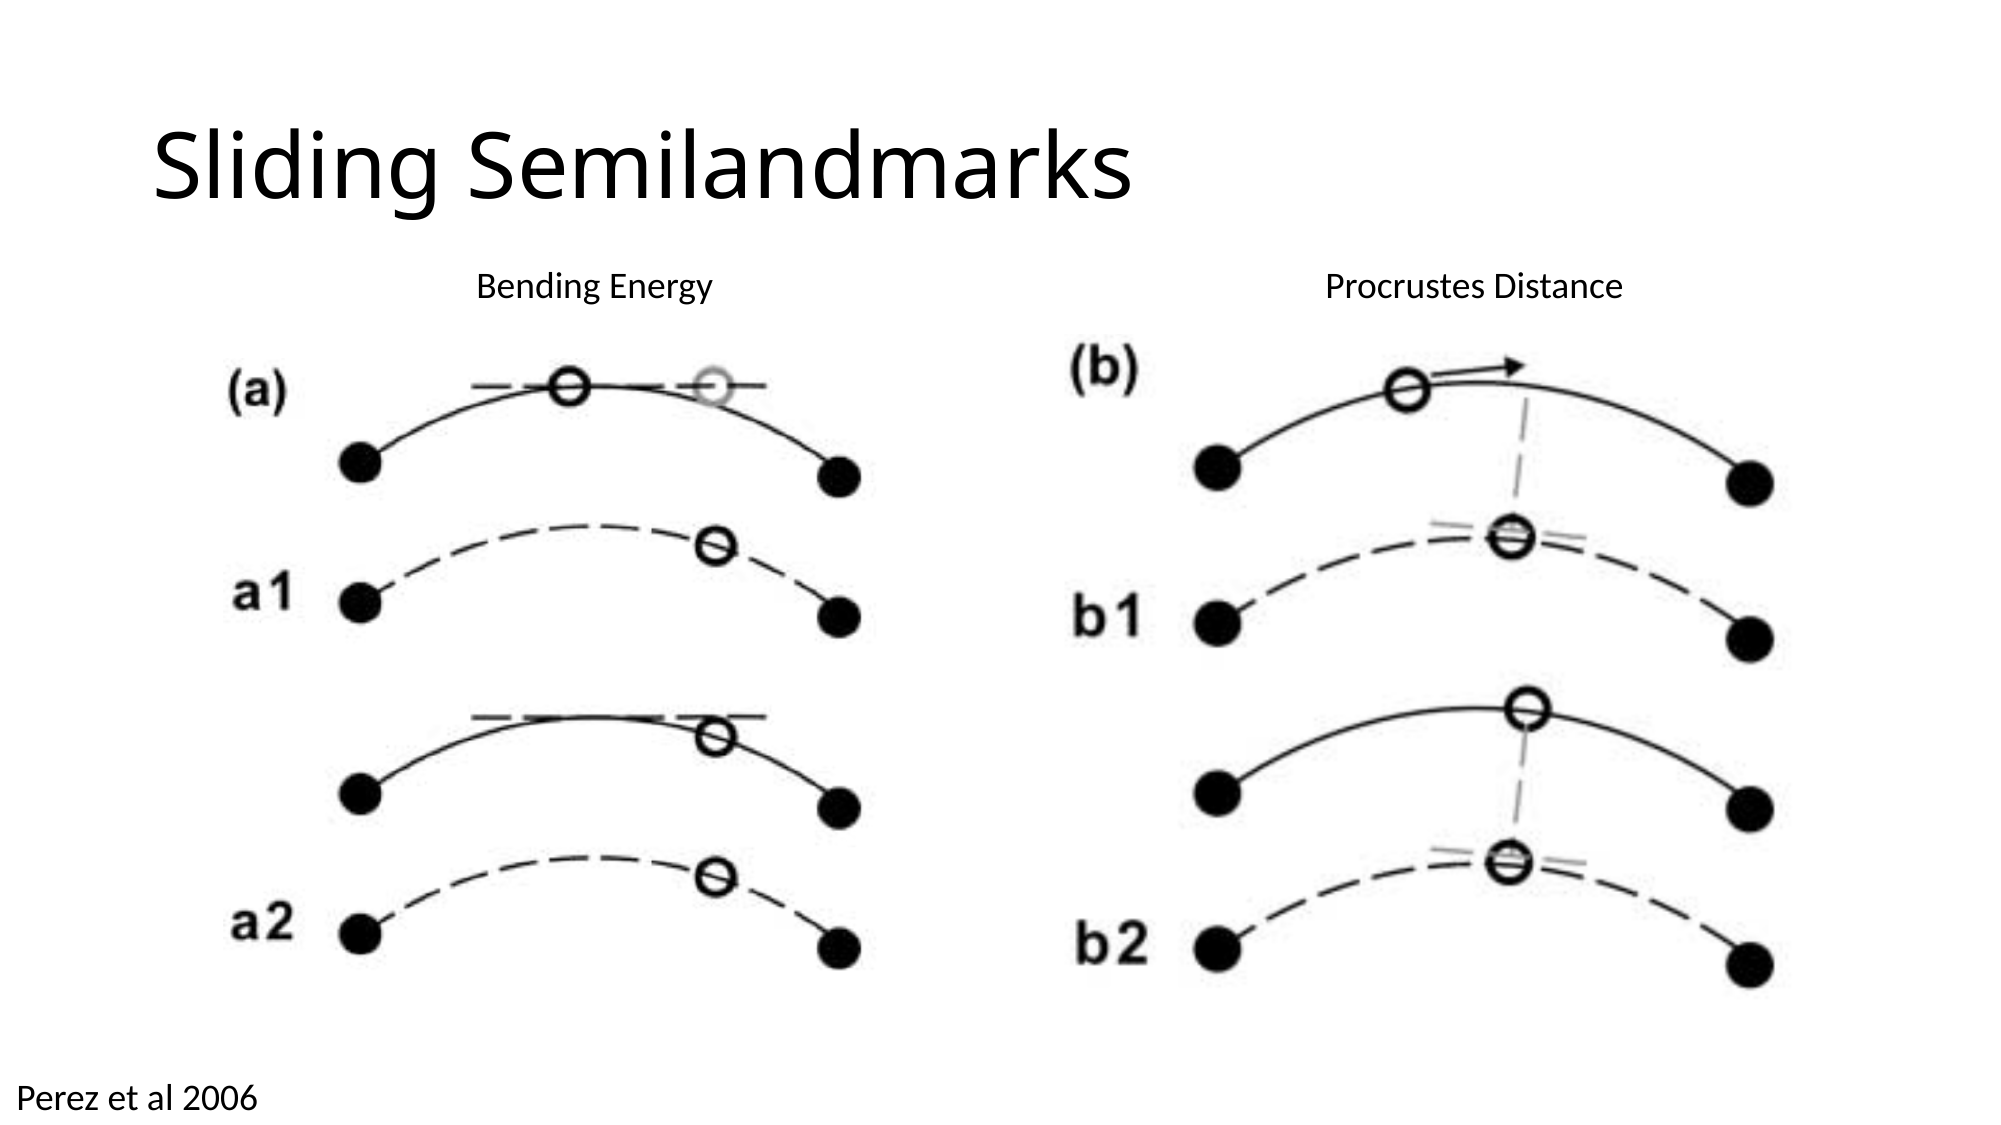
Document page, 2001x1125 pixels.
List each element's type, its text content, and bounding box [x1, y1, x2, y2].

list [185, 299, 952, 1014]
text_box Perez et al 2006 [1, 1065, 274, 1125]
title Sliding Semilandmarks [137, 59, 1863, 278]
picture [1048, 334, 1901, 1014]
text_box Procrustes Distance [1310, 253, 1639, 314]
text_box Bending Energy [461, 253, 729, 299]
